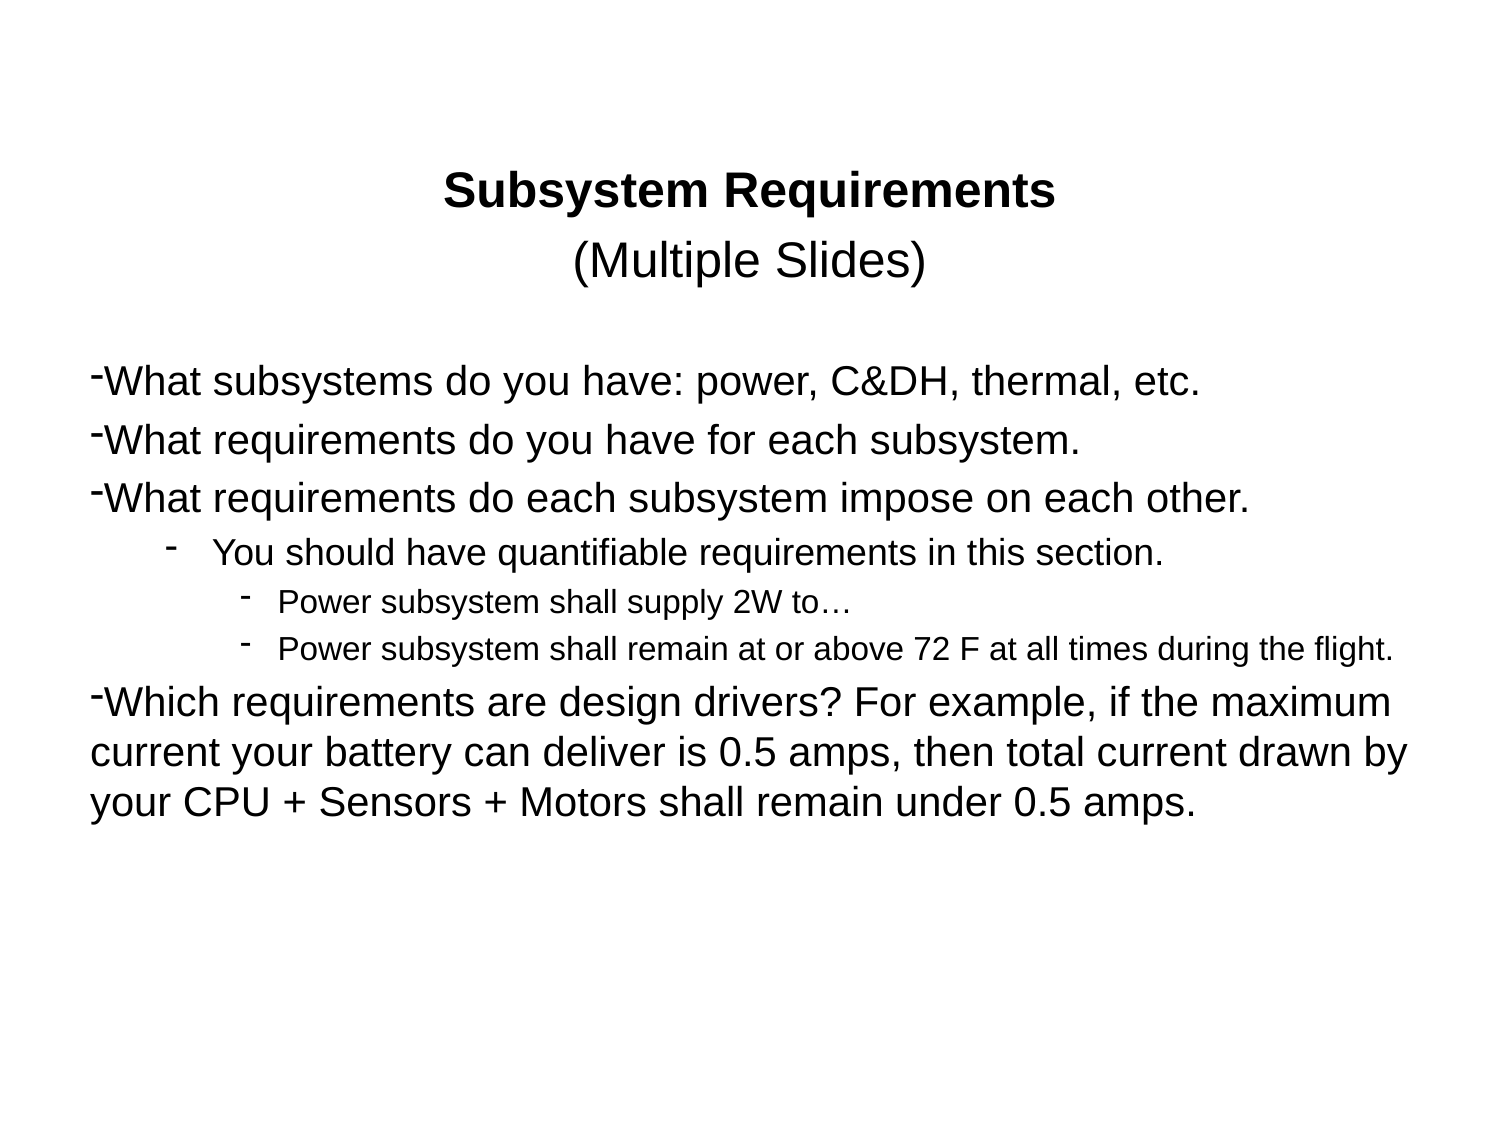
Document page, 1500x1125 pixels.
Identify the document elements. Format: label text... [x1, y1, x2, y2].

list Subsystem Requirements (Multiple Slides) What subsystems do you have: power, C&DH, thermal, etc. What requirements do you have for each subsystem. What requirements do each subsystem impose on each other. You should have quantifiable requirements in this section. Power subsystem shall supply 2W to… Power subsystem shall remain at or above 72 F at all times during the flight. Which requirements are design drivers? For example, if the maximum current your battery can deliver is 0.5 amps, then total current drawn by your CPU + Sensors + Motors shall remain under 0.5 amps. [75, 149, 1425, 893]
